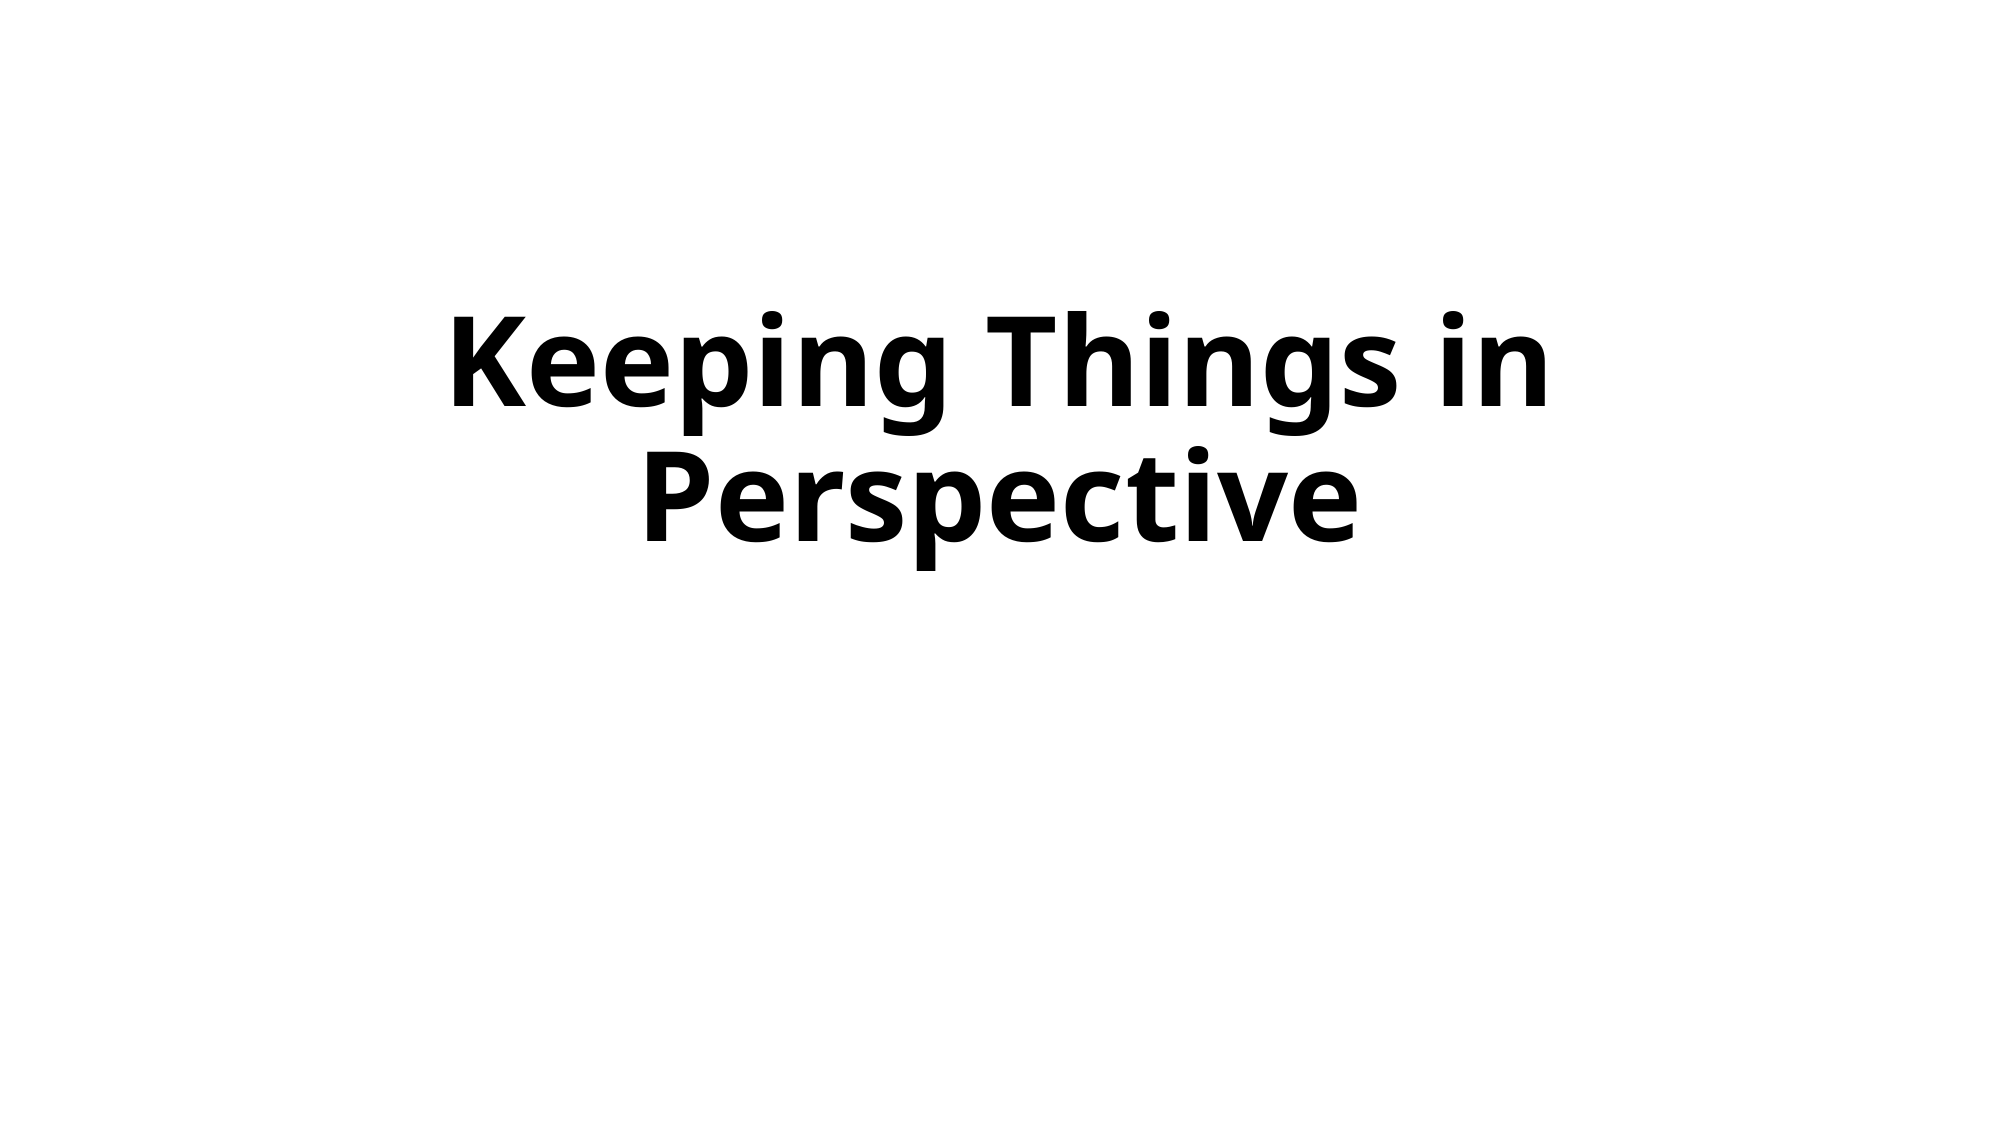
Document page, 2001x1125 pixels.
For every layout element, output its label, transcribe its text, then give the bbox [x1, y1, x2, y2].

title Keeping Things in Perspective [249, 184, 1750, 576]
